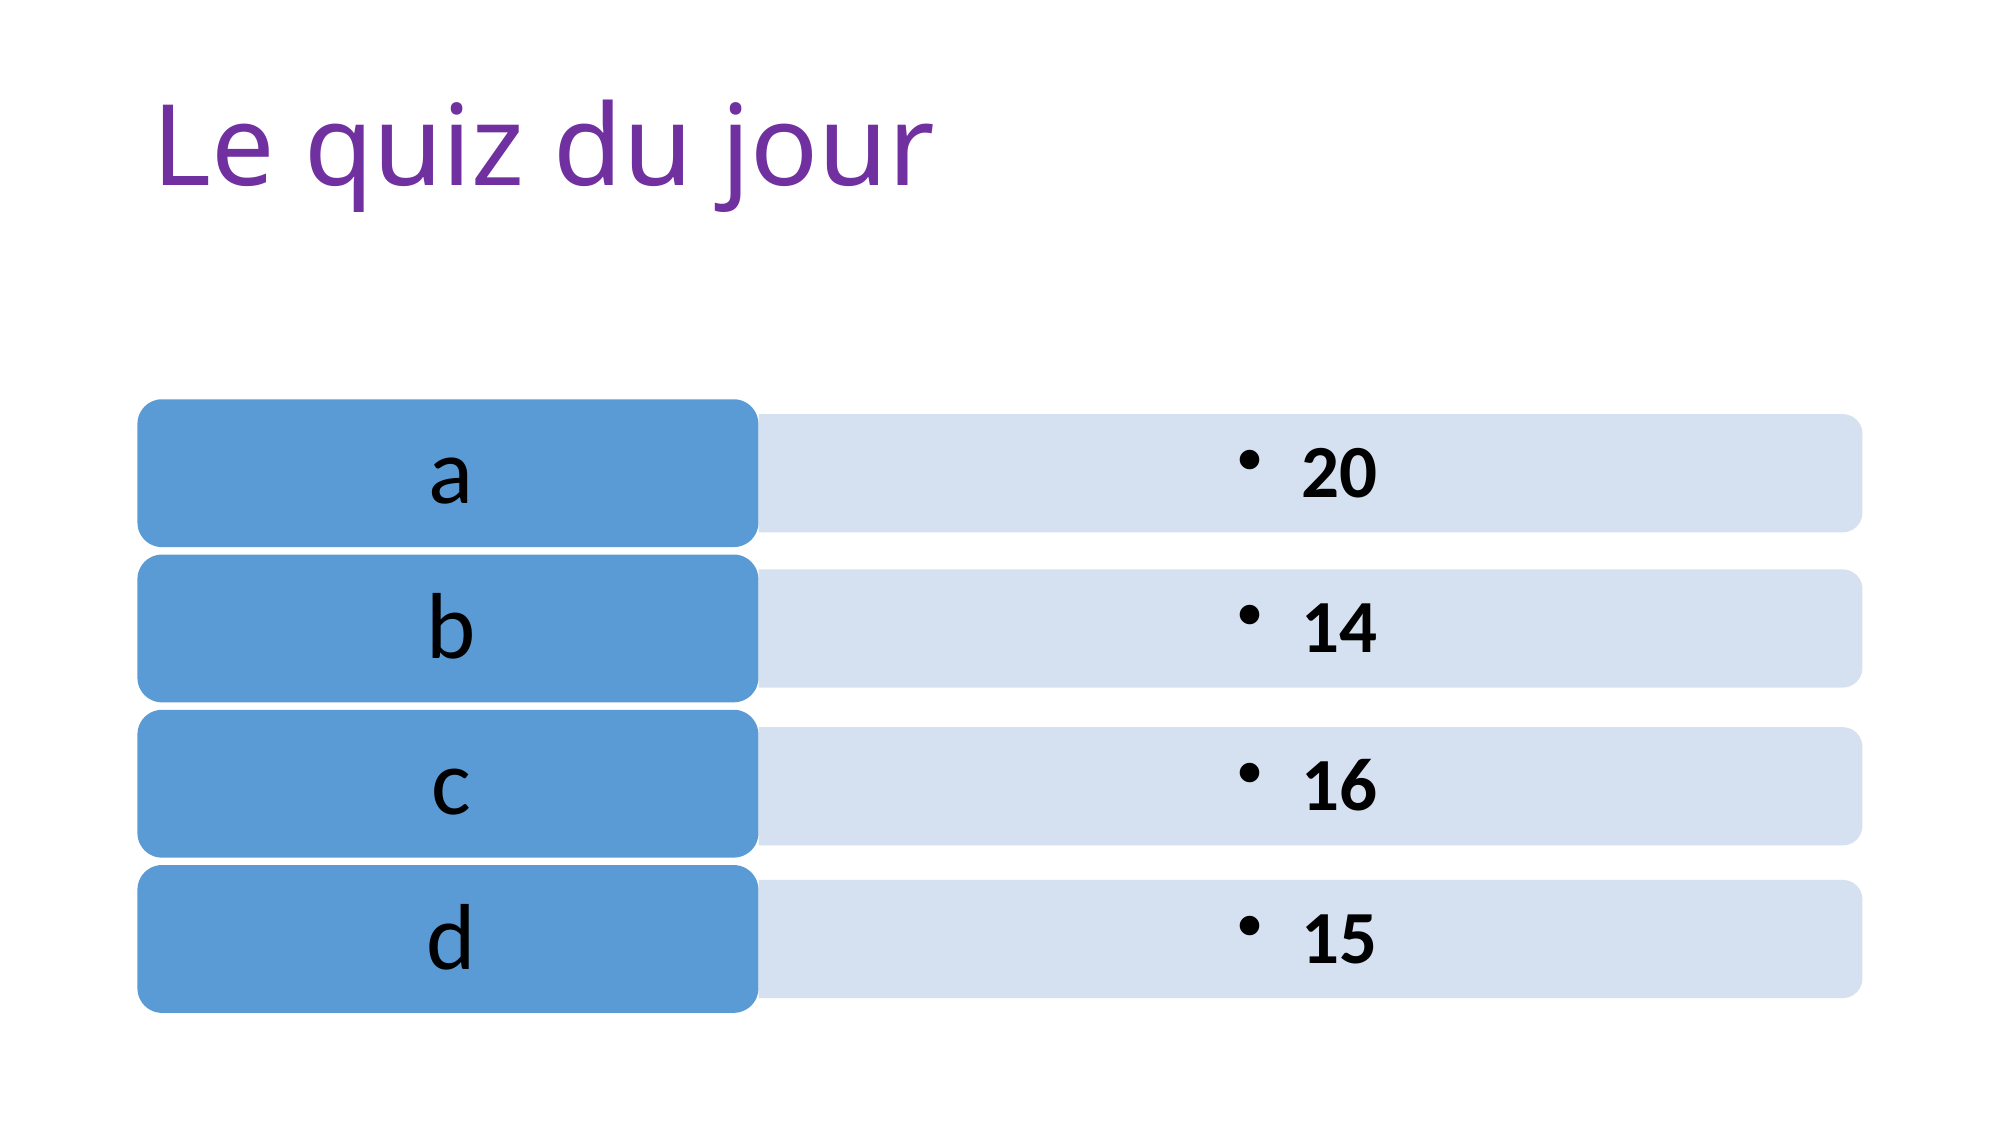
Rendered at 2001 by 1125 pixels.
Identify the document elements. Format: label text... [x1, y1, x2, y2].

title Le quiz du jour [137, 40, 1863, 259]
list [137, 398, 1863, 1014]
